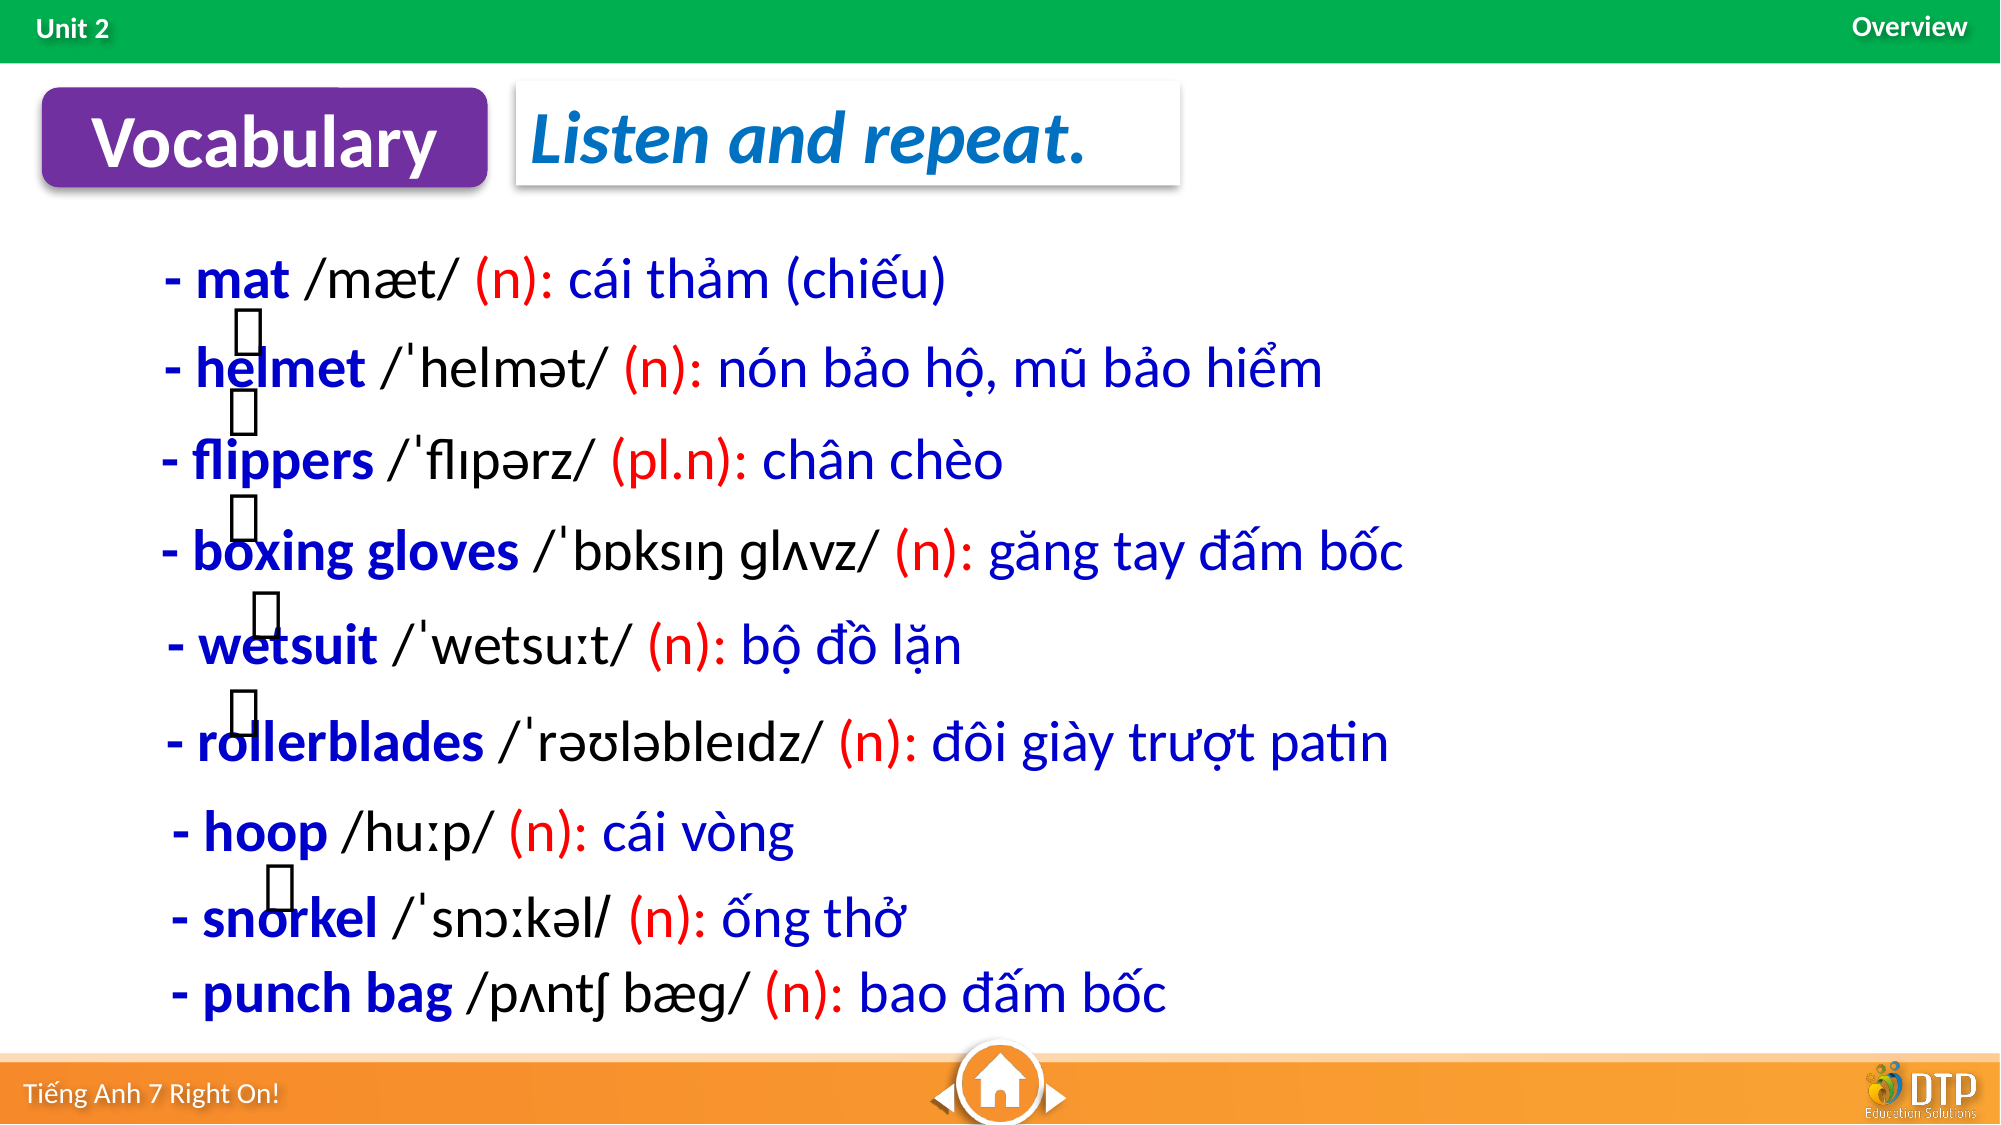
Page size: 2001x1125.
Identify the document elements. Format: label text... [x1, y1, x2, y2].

text_box  [208, 468, 312, 564]
text_box  [245, 838, 348, 934]
text_box Listen and repeat. [516, 80, 1181, 186]
text_box - hoop /huːp/ (n): cái vòng [157, 785, 1008, 871]
text_box  [208, 361, 312, 457]
text_box - snorkel /ˈsnɔːkəl/ (n): ống thở [157, 871, 1257, 946]
text_box - mat /mæt/ (n): cái thảm (chiếu) [149, 232, 1103, 318]
text_box Vocabulary [39, 85, 490, 190]
text_box - helmet /ˈhelmət/ (n): nón bảo hộ, mũ bảo hiểm [149, 322, 213, 407]
text_box - punch bag /pʌntʃ bæɡ/ (n): bao đấm bốc [157, 946, 1257, 1032]
text_box  [208, 663, 312, 759]
text_box - rollerblades /ˈrəʊləbleɪdz/ (n): đôi giày trượt patin [151, 695, 1520, 781]
text_box - flippers /ˈflɪpərz/ (pl.n): chân chèo [147, 413, 1298, 499]
text_box - helmet /ˈhelmət/ (n): nón bảo hộ, mũ bảo hiểm [312, 322, 1520, 407]
text_box - boxing gloves /ˈbɒksɪŋ ɡlʌvz/ (n): găng tay đấm bốc [147, 504, 1520, 590]
picture [0, 64, 2000, 1125]
text_box  [231, 566, 334, 661]
text_box - wetsuit /ˈwetsuːt/ (n): bộ đồ lặn [152, 598, 1298, 684]
text_box  [213, 282, 316, 378]
